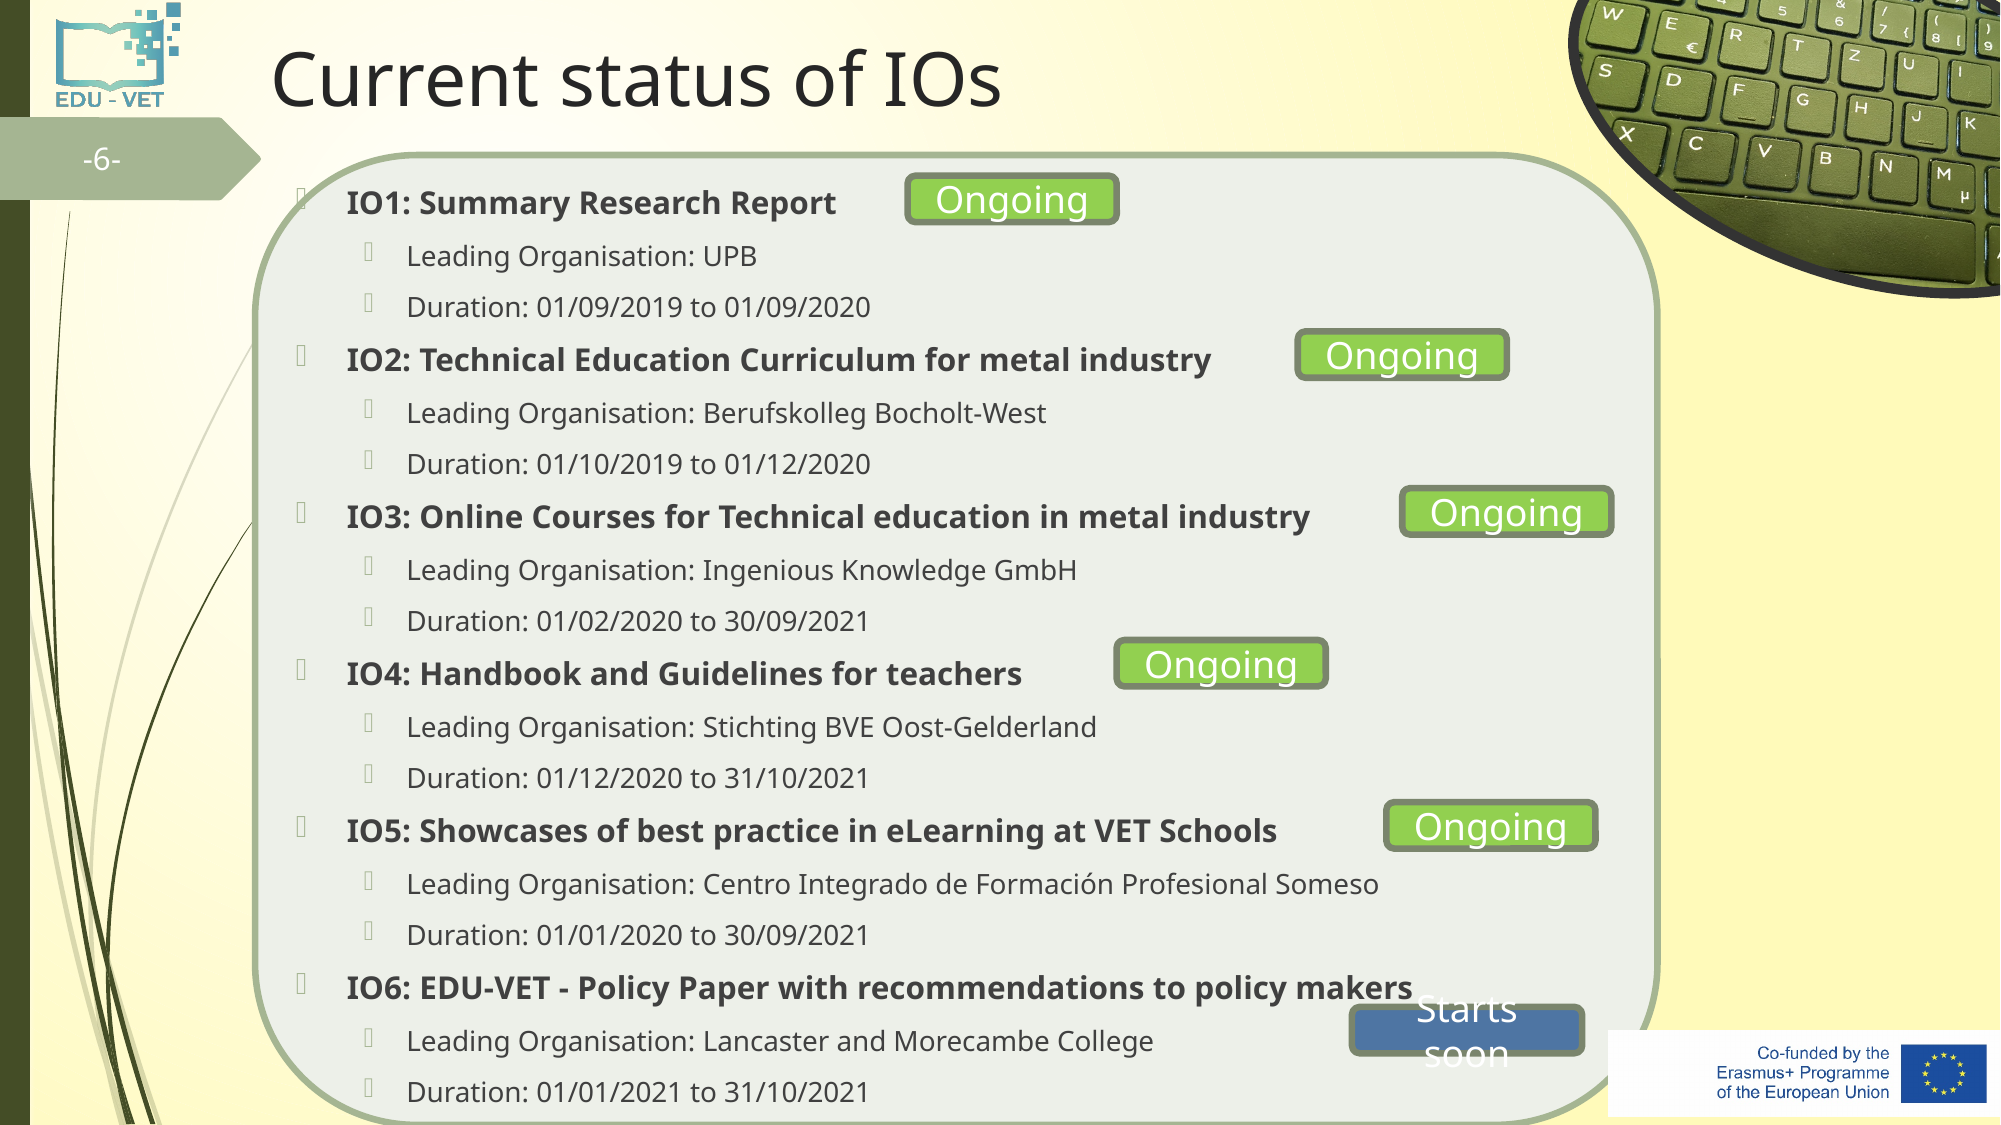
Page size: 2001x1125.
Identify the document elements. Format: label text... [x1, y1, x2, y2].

text_box [251, 235, 280, 1056]
title Current status of IOs [255, 24, 1583, 235]
picture [1608, 1029, 2000, 1117]
text_box Starts soon [1348, 1003, 1586, 1057]
text_box Ongoing [1383, 798, 1599, 852]
picture [52, 0, 189, 123]
picture [1590, 0, 2001, 288]
text_box Ongoing [904, 172, 1121, 226]
text_box [356, 1117, 1556, 1125]
text_box Ongoing [1398, 484, 1615, 538]
text_box Ongoing [1294, 328, 1511, 382]
list IO1: Summary Research Report Leading Organisation: UPB Duration: 01/09/2019 to 01/09/2020 IO2: Technical Education Curriculum for metal industry Leading Organisation: Berufskolleg Bocholt-West Duration: 01/10/2019 to 01/12/2020 IO3: Online Courses for Technical education in metal industry Leading Organisation: Ingenious Knowledge GmbH Duration: 01/02/2020 to 30/09/2021 IO4: Handbook and Guidelines for teachers Leading Organisation: Stichting BVE Oost-Gelderland Duration: 01/12/2020 to 31/10/2021 IO5: Showcases of best practice in eLearning at VET Schools Leading Organisation: Centro Integrado de Formación Profesional Someso Duration: 01/01/2020 to 30/09/2021 IO6: EDU-VET - Policy Paper with recommendations to policy makers Leading Organisation: Lancaster and Morecambe College Duration: 01/01/2021 to 31/10/2021 [280, 175, 1744, 1117]
text_box Ongoing [1113, 636, 1330, 690]
